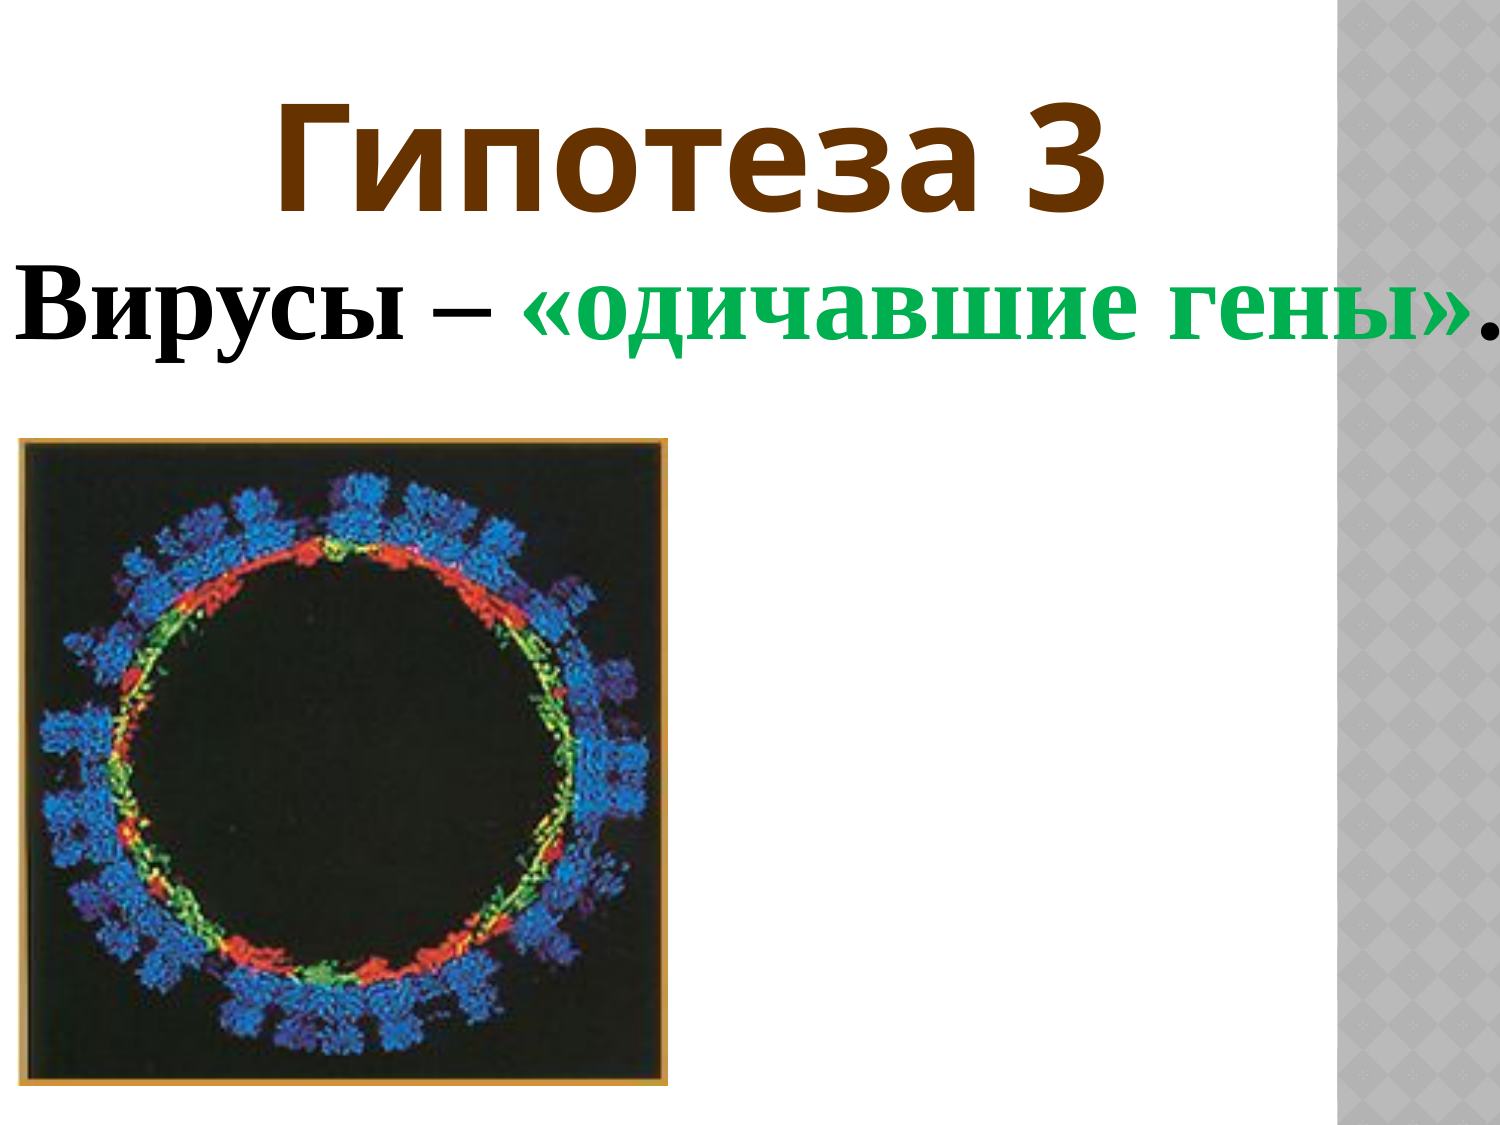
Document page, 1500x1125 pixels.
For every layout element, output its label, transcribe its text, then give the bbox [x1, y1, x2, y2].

picture [17, 437, 668, 1086]
text_box Гипотеза 3 [253, 54, 1199, 219]
text_box Вирусы – «одичавшие гены». [0, 219, 1500, 370]
